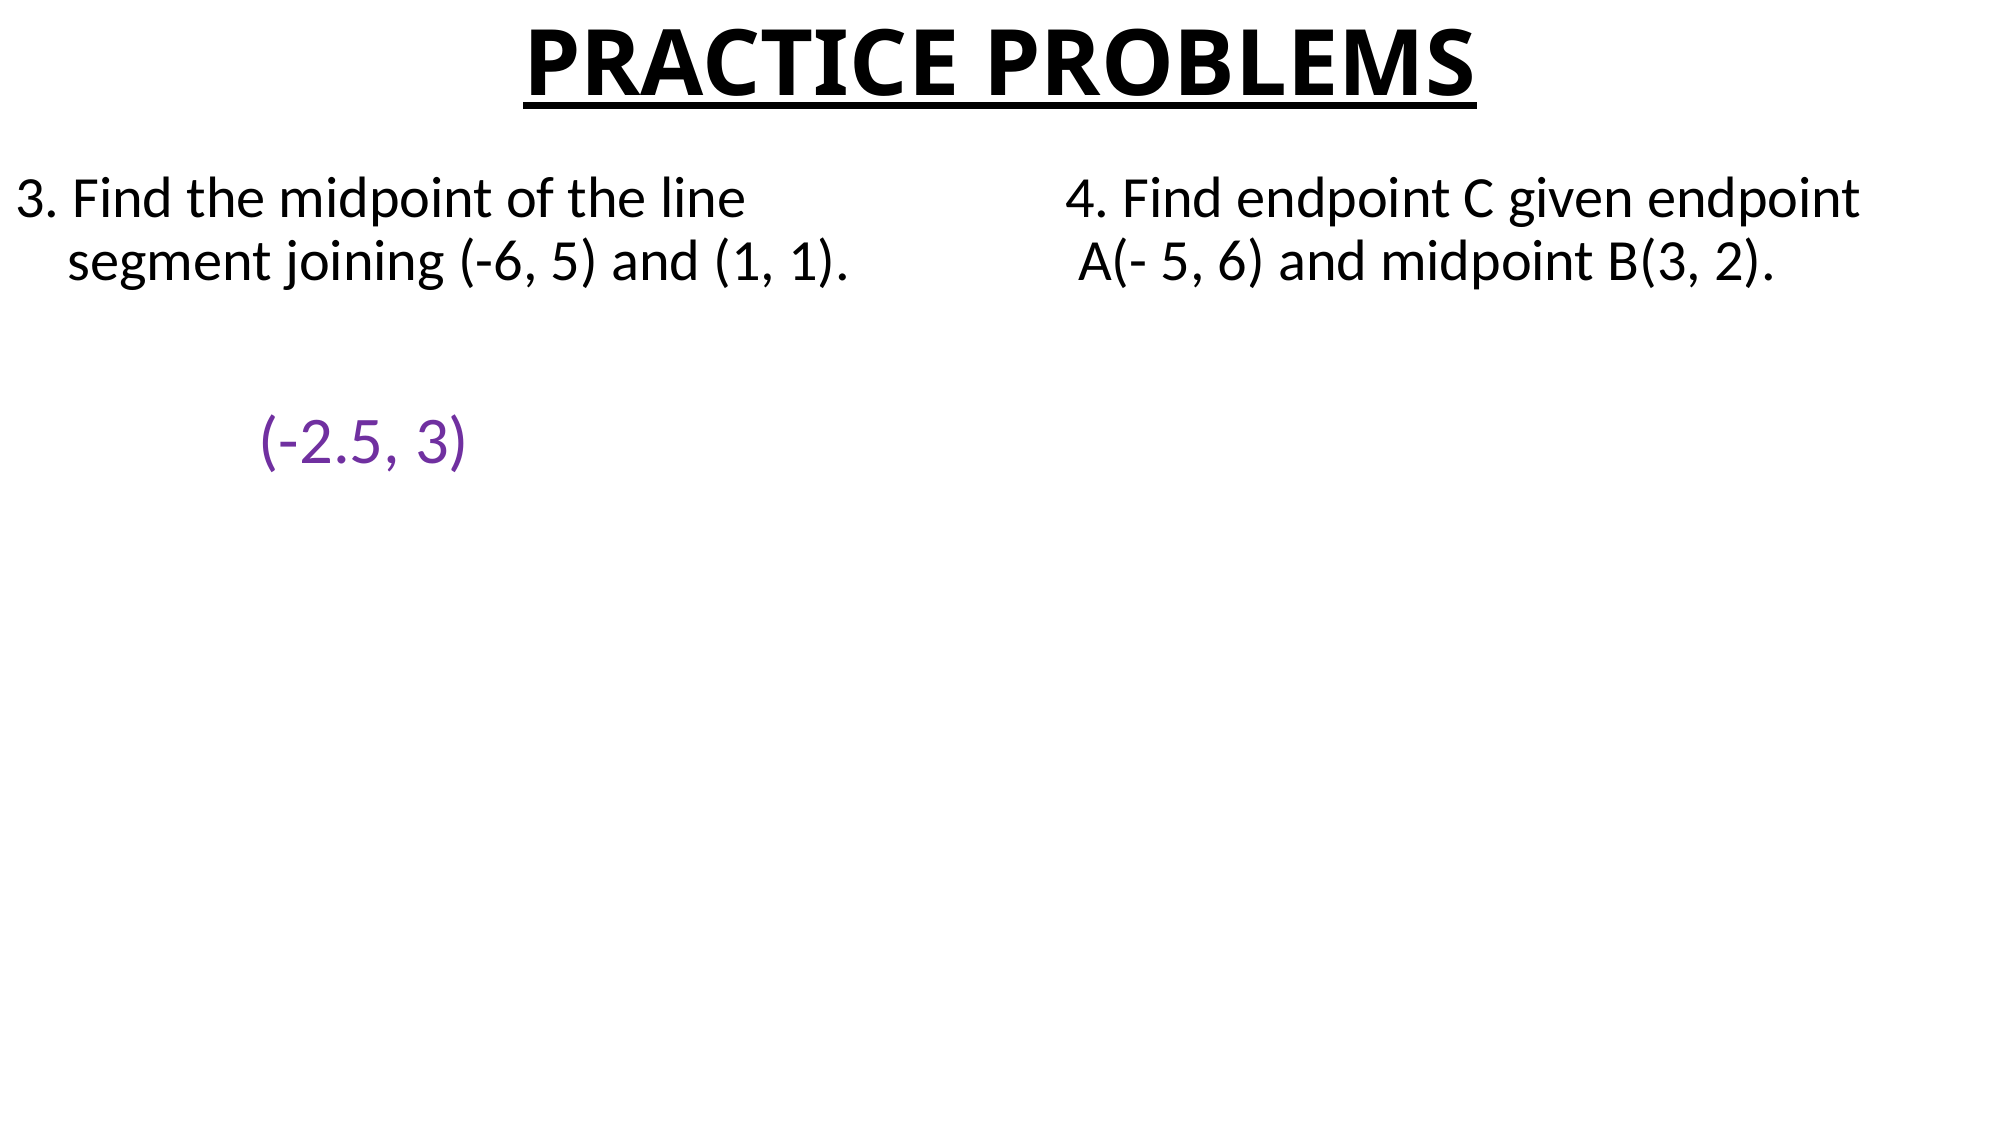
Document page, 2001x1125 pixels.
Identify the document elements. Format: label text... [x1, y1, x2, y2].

text_box (-2.5, 3) [244, 389, 565, 485]
list 3. Find the midpoint of the line 4. Find endpoint C given endpoint segment joining (-6, 5) and (1, 1). A(- 5, 6) and midpoint B(3, 2). [0, 159, 2000, 390]
title PRACTICE PROBLEMS [137, 0, 1863, 132]
